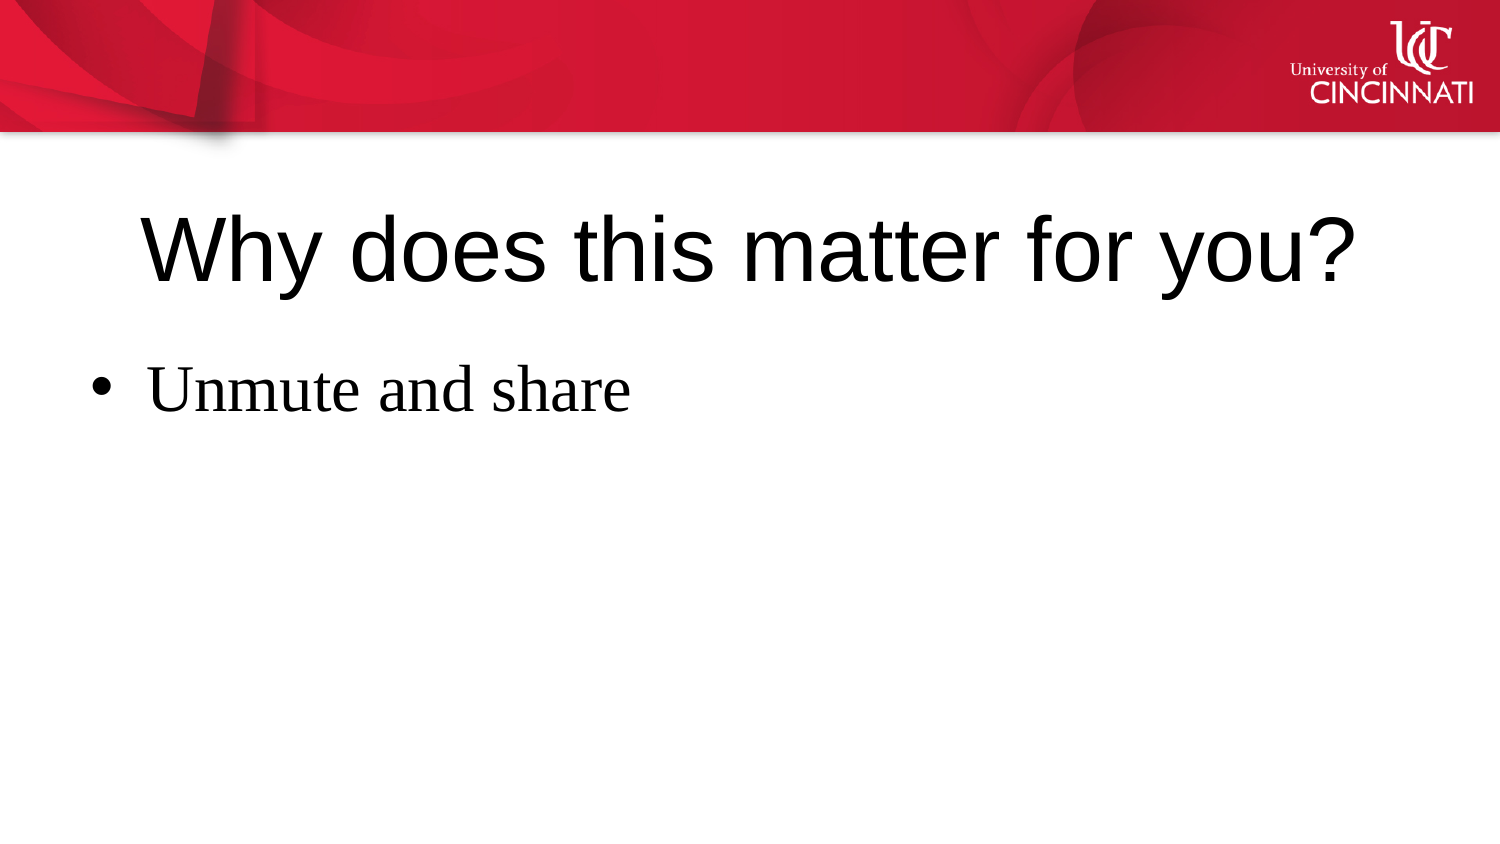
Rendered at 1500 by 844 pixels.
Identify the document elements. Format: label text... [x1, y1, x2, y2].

list Unmute and share [75, 337, 1425, 753]
title Why does this matter for you? [75, 174, 1425, 315]
picture [0, 0, 1500, 844]
